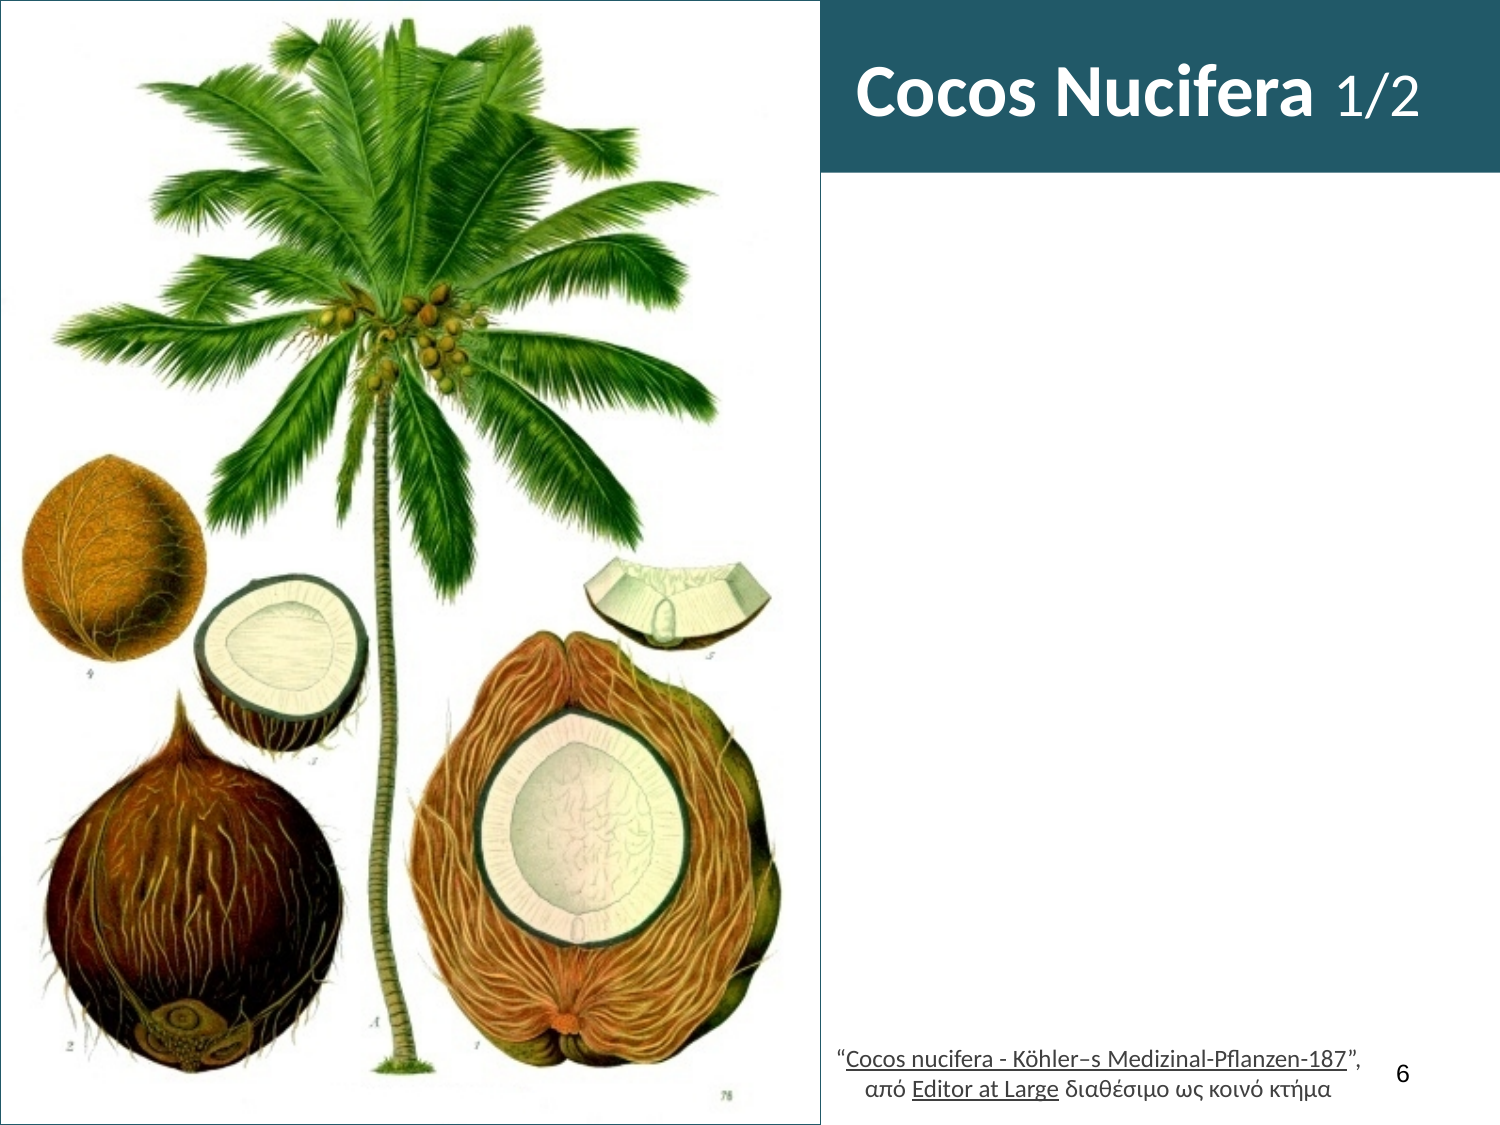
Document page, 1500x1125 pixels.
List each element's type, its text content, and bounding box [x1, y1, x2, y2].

title Cocos Nucifera 1/2 [821, 0, 1500, 173]
picture [0, 0, 821, 1125]
slide_number 5 [1377, 1042, 1425, 1103]
text_box “Cocos nucifera - Köhler–s Medizinal-Pflanzen-187”, από Editor at Large διαθέσιμο ως κοινό κτήμα [824, 1034, 1377, 1110]
